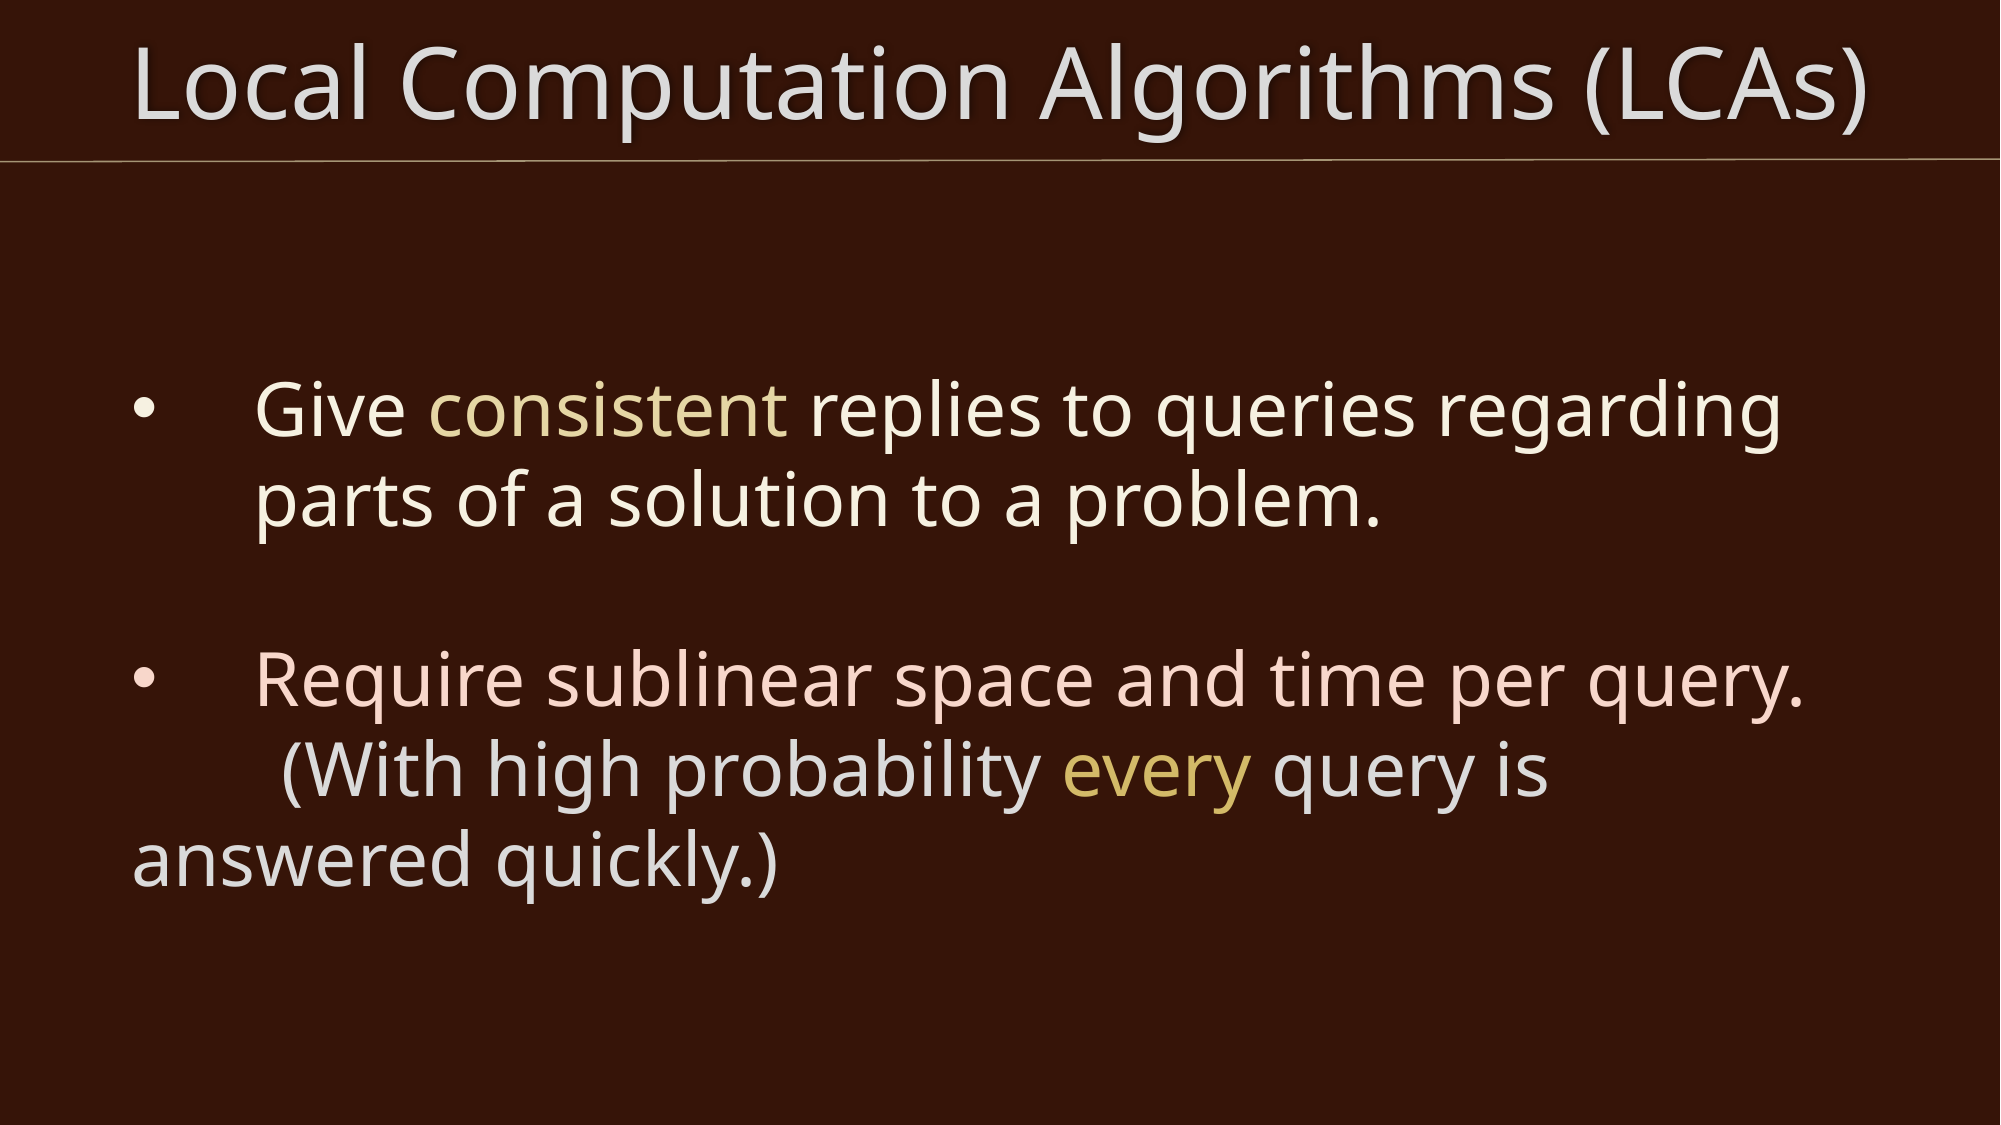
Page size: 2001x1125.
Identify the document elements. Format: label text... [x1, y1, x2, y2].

title Local Computation Algorithms (LCAs) [0, 0, 2000, 156]
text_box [0, 158, 2000, 162]
text_box Give consistent replies to queries regarding parts of a solution to a problem. Require sublinear space and time per query. (With high probability every query is answered quickly.) [117, 354, 1893, 1125]
